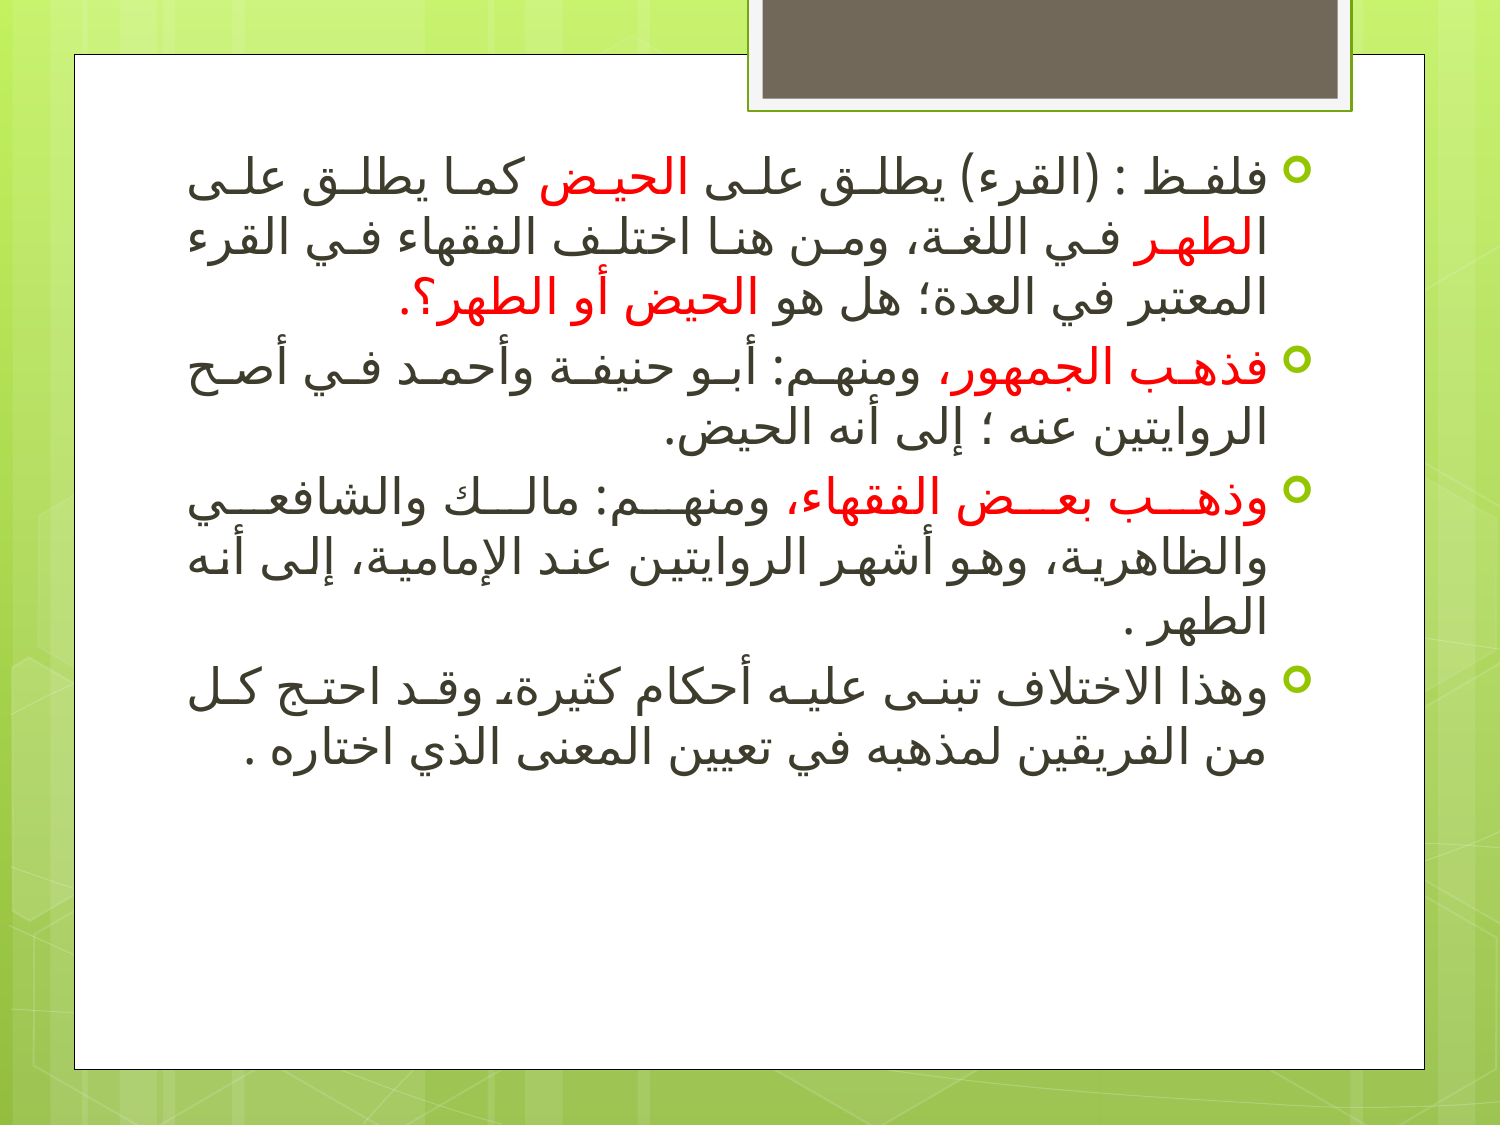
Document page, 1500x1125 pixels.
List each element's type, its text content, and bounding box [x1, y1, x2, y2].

list فلفظ : (القرء) يطلق على الحيض كما يطلق على الطهر في اللغة، ومن هنا اختلف الفقهاء في القرء المعتبر في العدة؛ هل هو الحيض أو الطهر؟. فذهب الجمهور، ومنهم: أبو حنيفة وأحمد في أصح الروايتين عنه ؛ إلى أنه الحيض. وذهب بعض الفقهاء، ومنهم: مالك والشافعي والظاهرية، وهو أشهر الروايتين عند الإمامية، إلى أنه الطهر . وهذا الاختلاف تبنى عليه أحكام كثيرة، وقد احتج كل من الفريقين لمذهبه في تعيين المعنى الذي اختاره . [171, 137, 1341, 957]
